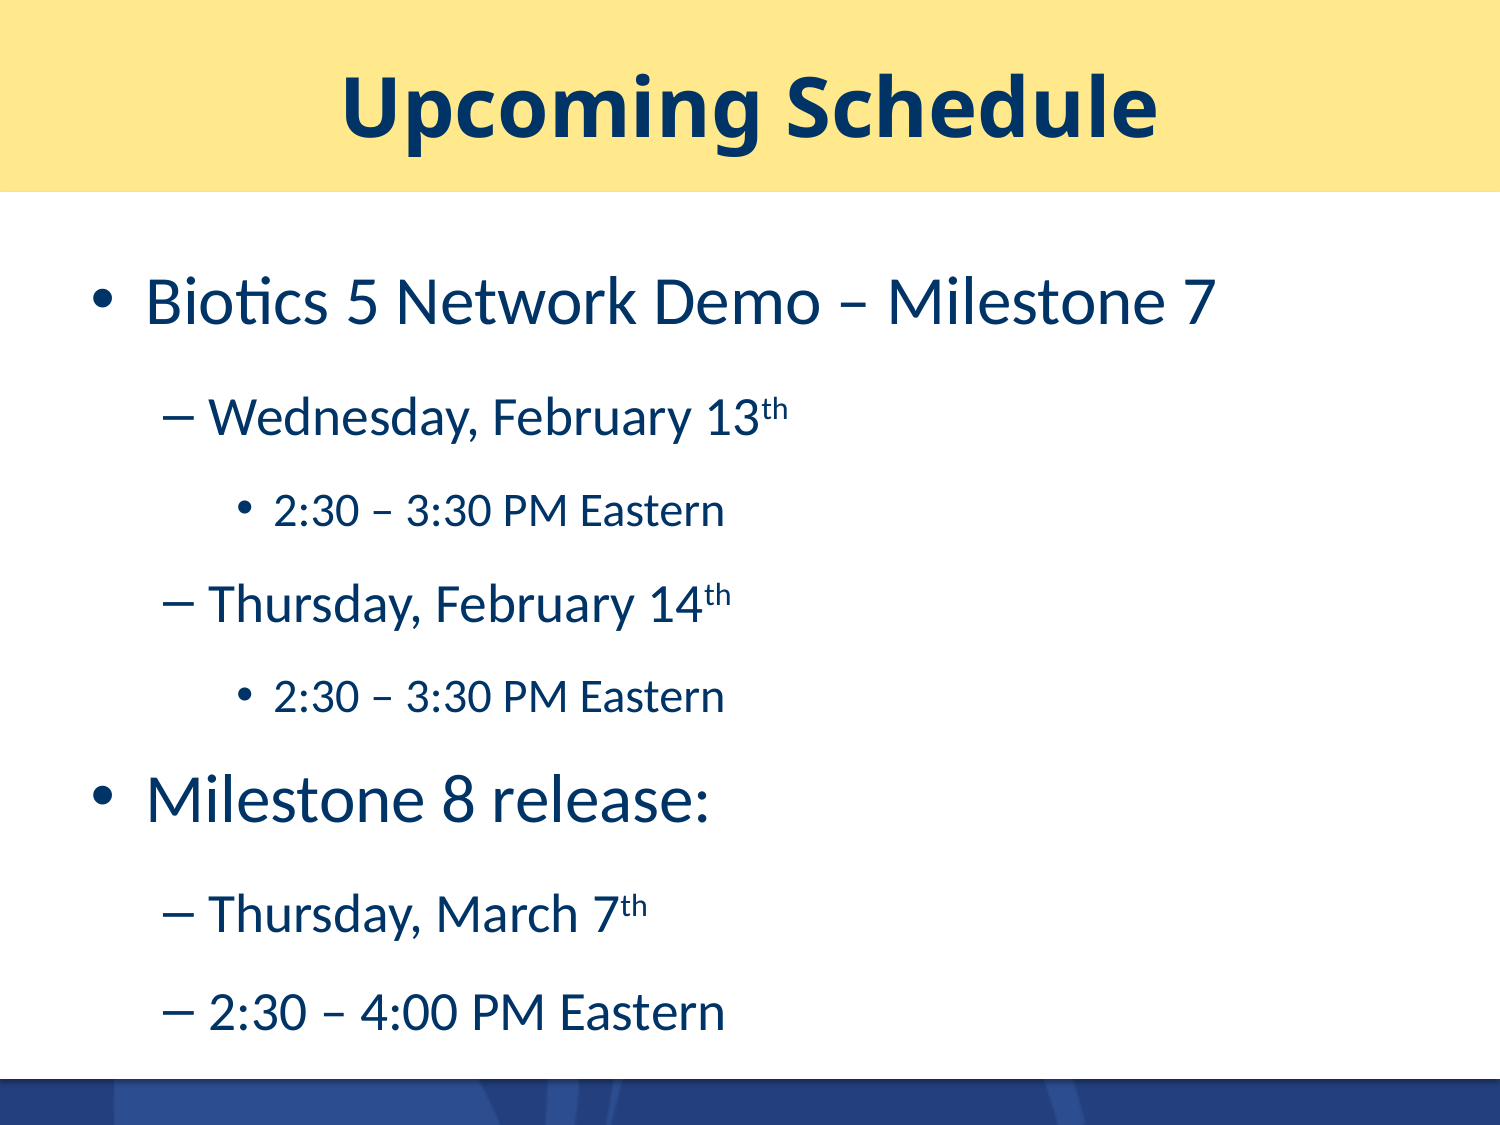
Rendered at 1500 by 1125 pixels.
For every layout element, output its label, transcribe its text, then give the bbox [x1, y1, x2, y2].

picture [0, 1079, 1500, 1125]
title Upcoming Schedule [75, 45, 1425, 163]
list Biotics 5 Network Demo – Milestone 7 Wednesday, February 13th 2:30 – 3:30 PM Eastern Thursday, February 14th 2:30 – 3:30 PM Eastern Milestone 8 release: Thursday, March 7th 2:30 – 4:00 PM Eastern [75, 248, 1425, 1054]
